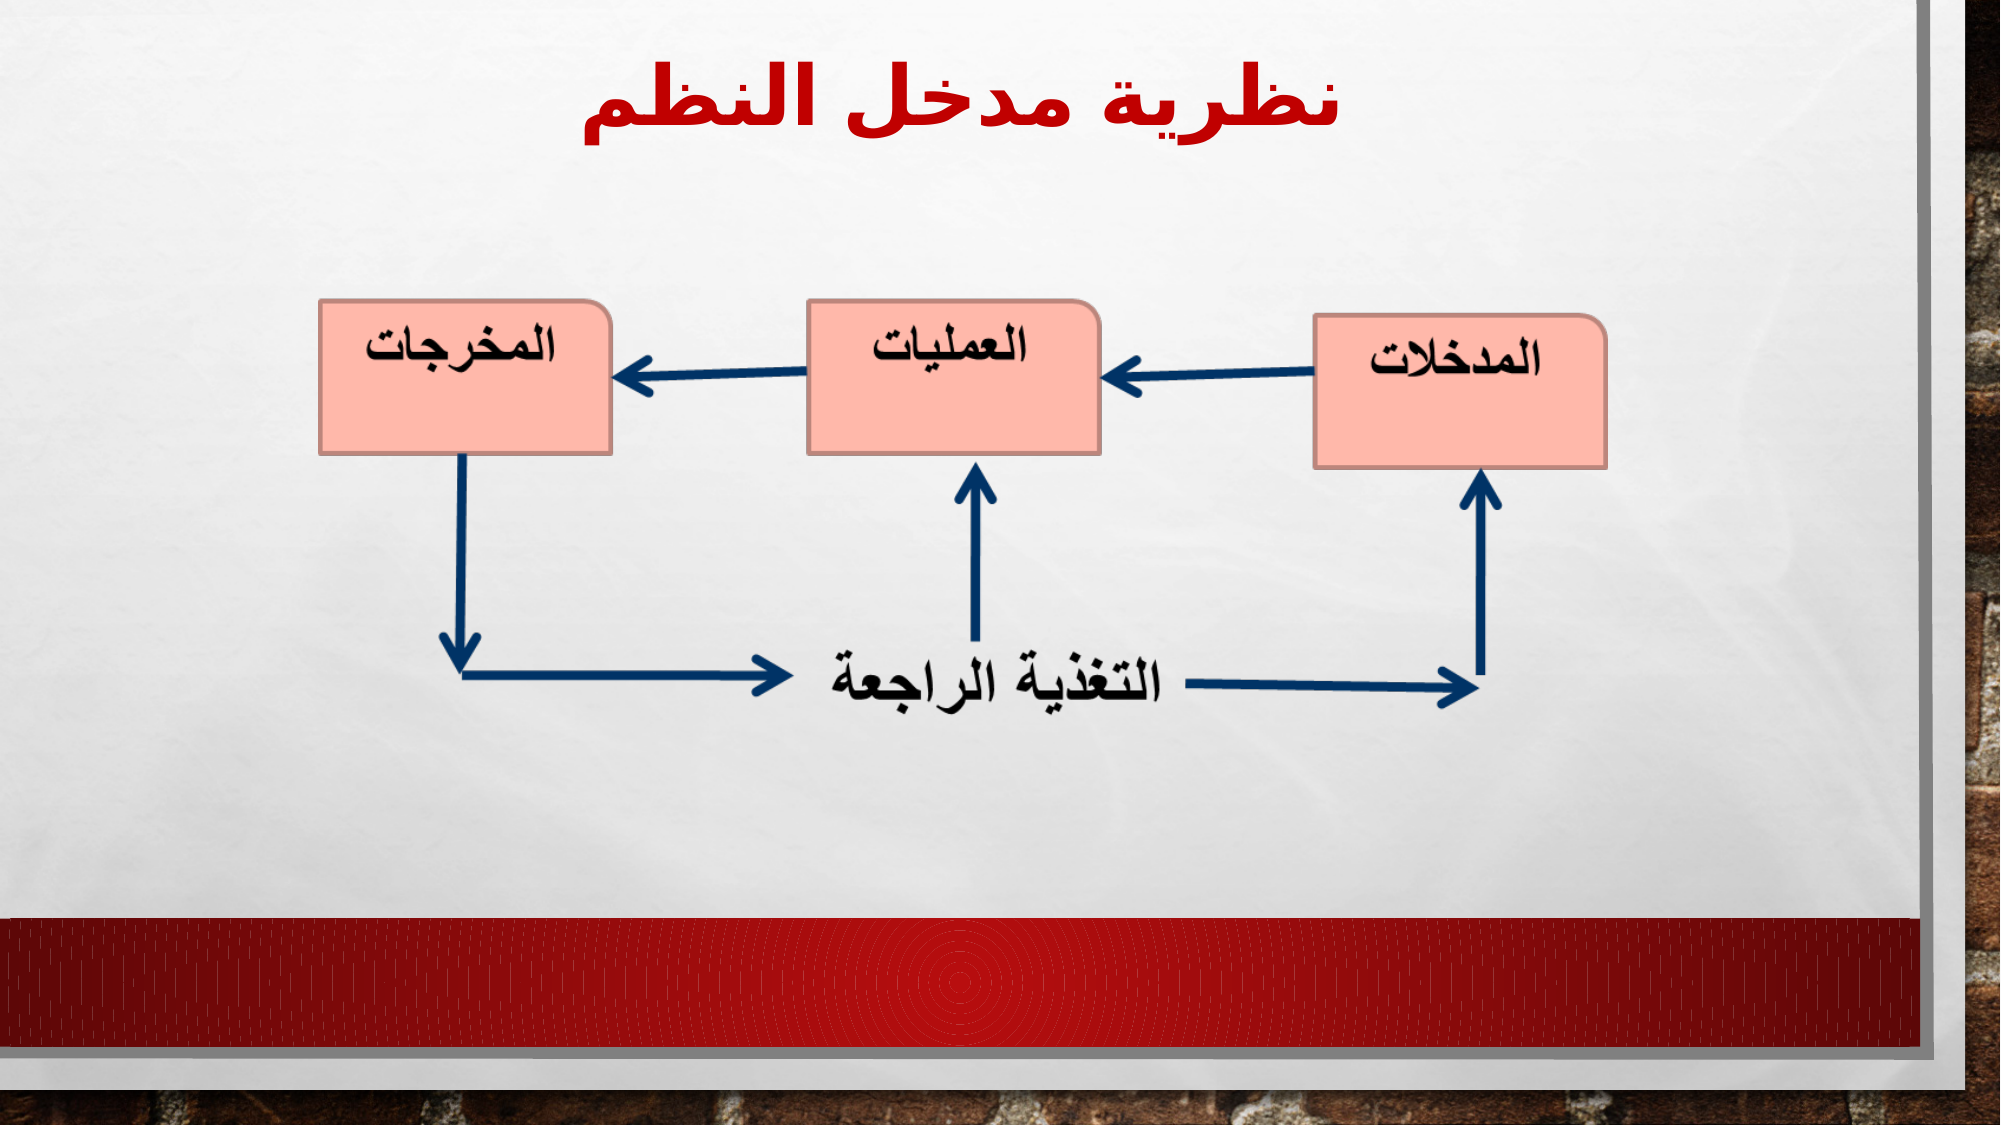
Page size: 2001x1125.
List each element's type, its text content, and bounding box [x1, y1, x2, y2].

picture [318, 292, 1608, 767]
picture [0, 0, 2000, 1125]
text_box نظرية مدخل النظم [565, 34, 1361, 150]
